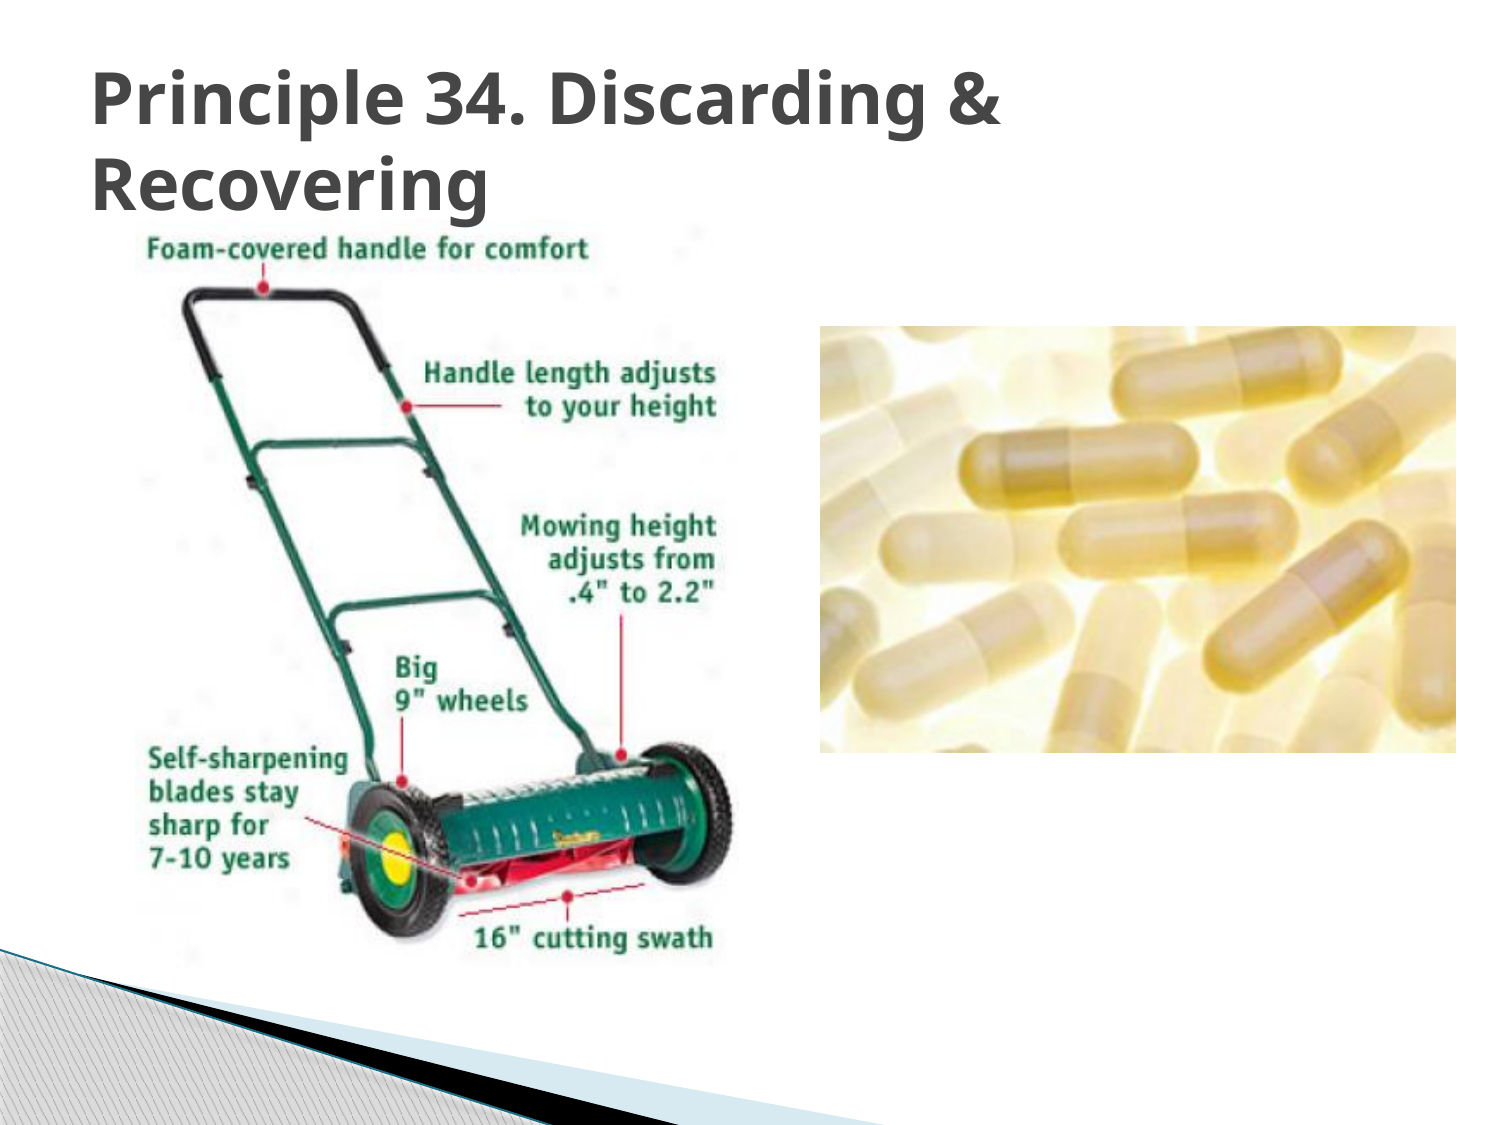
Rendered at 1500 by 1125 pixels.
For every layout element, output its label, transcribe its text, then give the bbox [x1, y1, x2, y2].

title Principle 34. Discarding & Recovering [75, 45, 1425, 233]
picture [820, 326, 1456, 754]
picture [135, 219, 739, 968]
